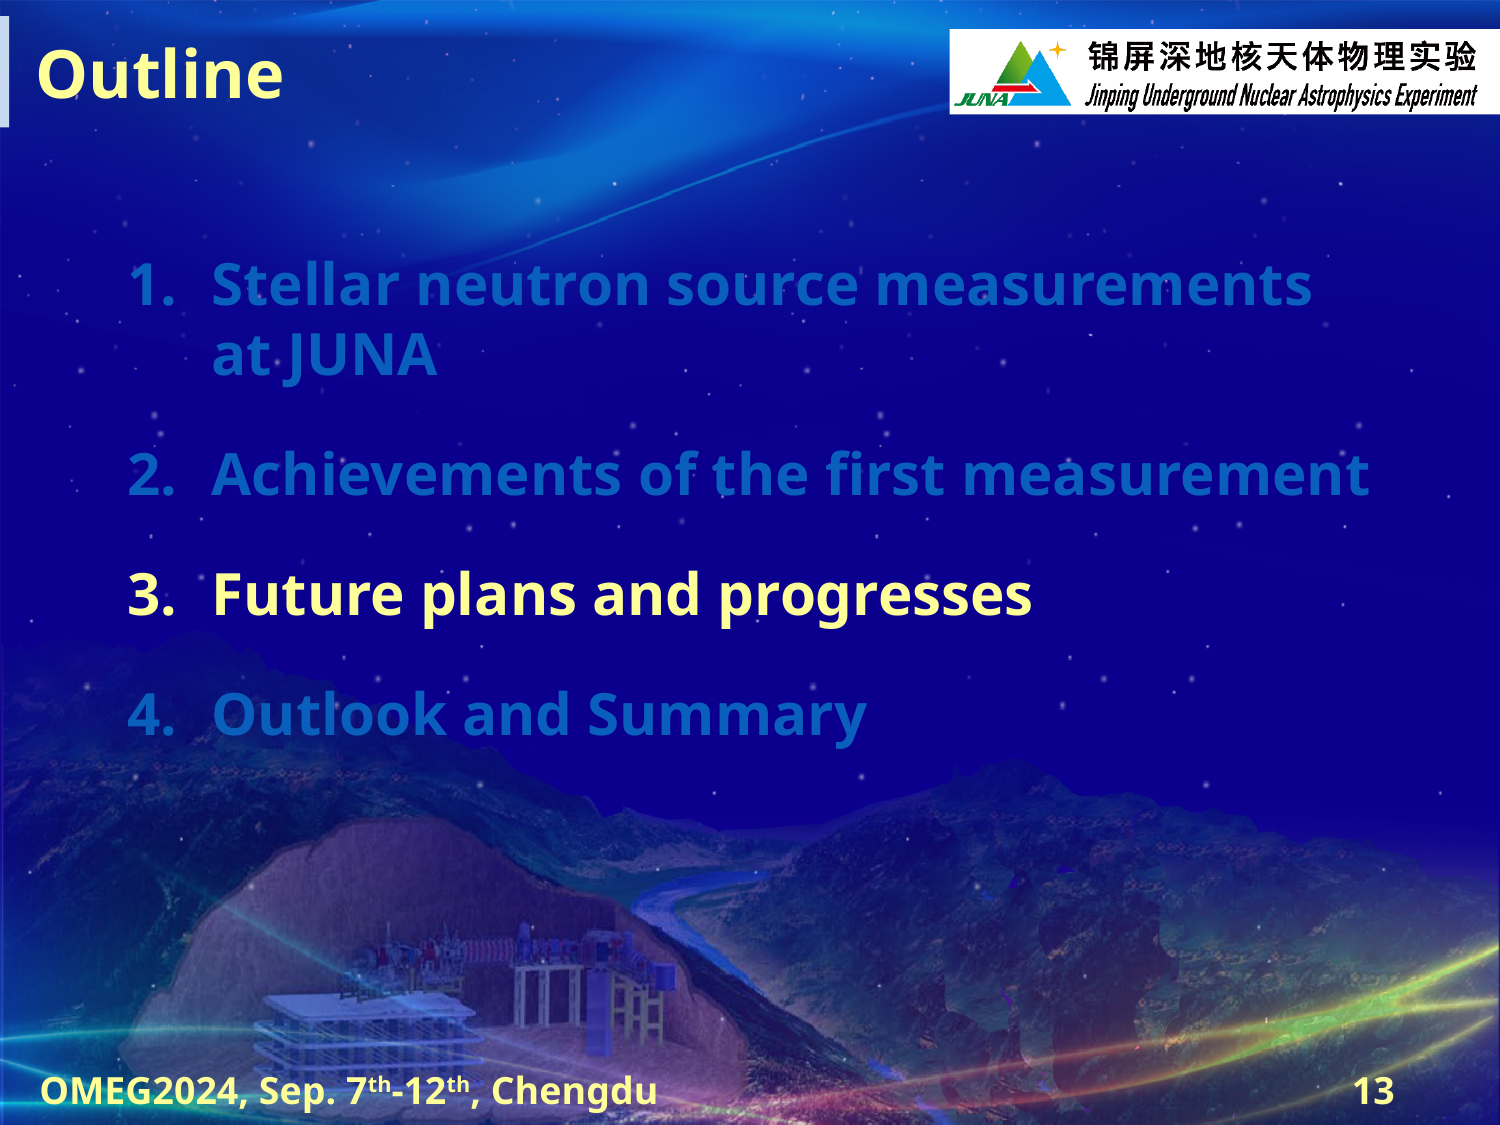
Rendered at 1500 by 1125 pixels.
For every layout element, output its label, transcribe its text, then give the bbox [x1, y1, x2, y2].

picture [0, 0, 1500, 1125]
title Outline [20, 16, 935, 128]
text_box Stellar neutron source measurements at JUNA Achievements of the first measurement Future plans and progresses Outlook and Summary [112, 239, 1403, 755]
